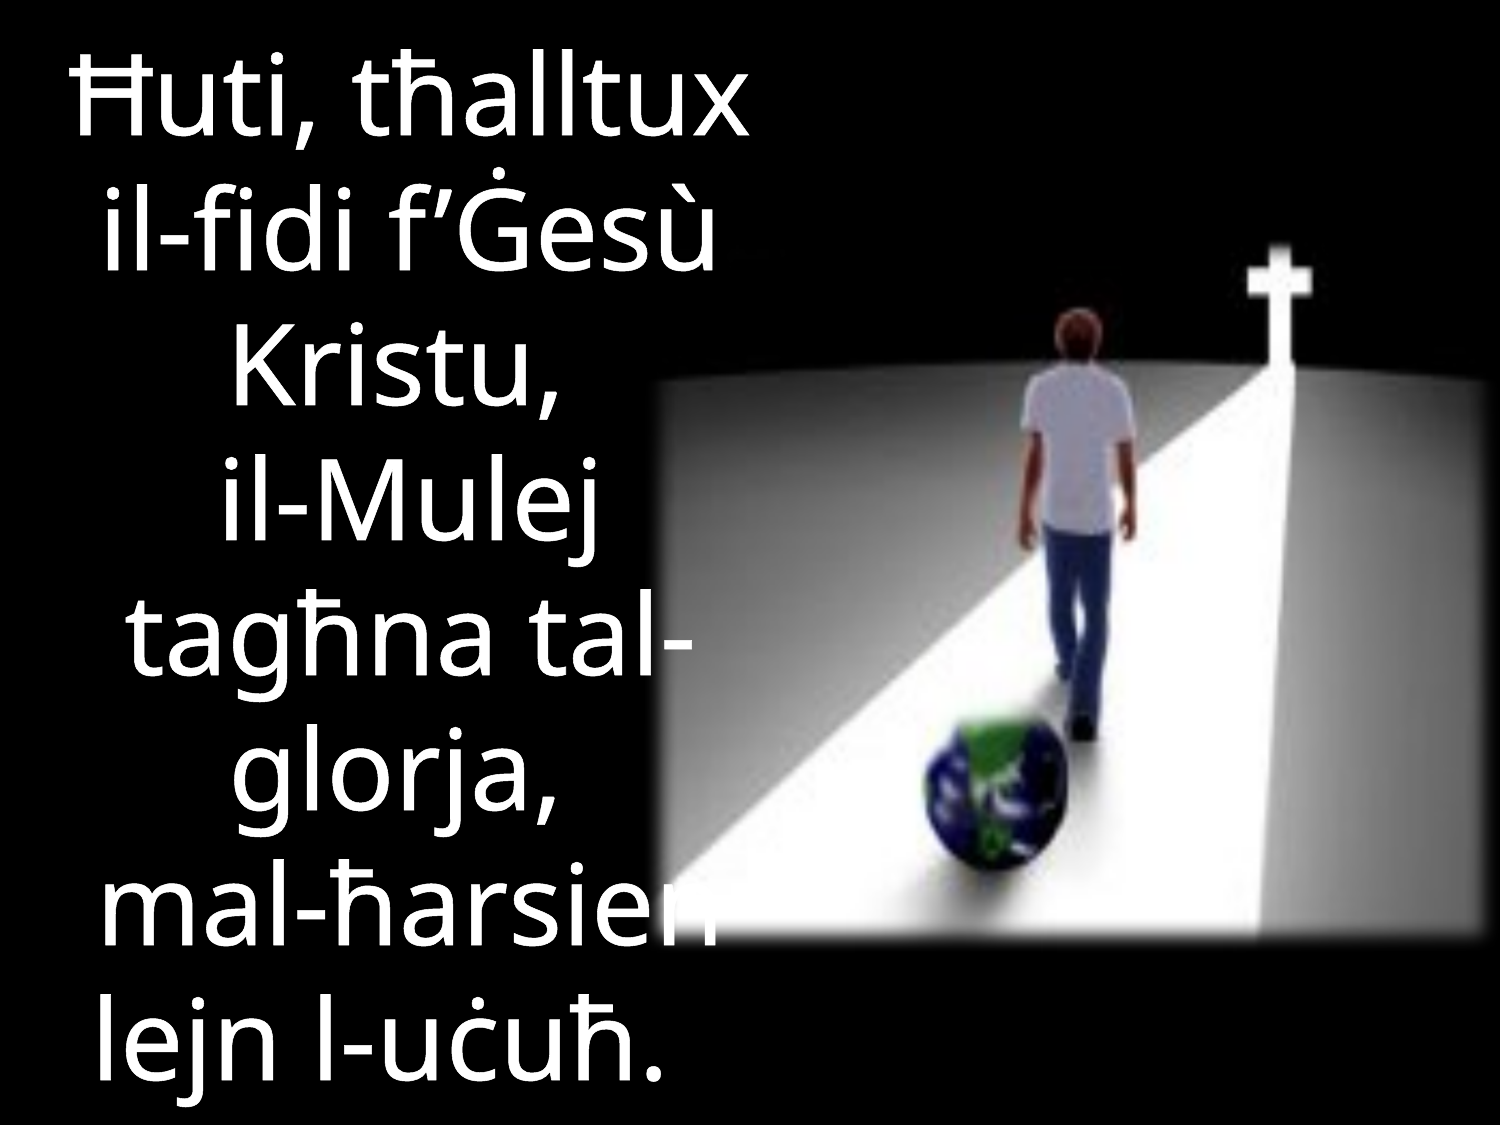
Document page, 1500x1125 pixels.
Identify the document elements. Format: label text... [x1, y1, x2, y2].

title Ħuti, tħalltux il-fidi f’Ġesù Kristu, il-Mulej tagħna tal-glorja, mal-ħarsien lejn l-uċuħ. [0, 0, 821, 1125]
picture [643, 231, 1500, 953]
